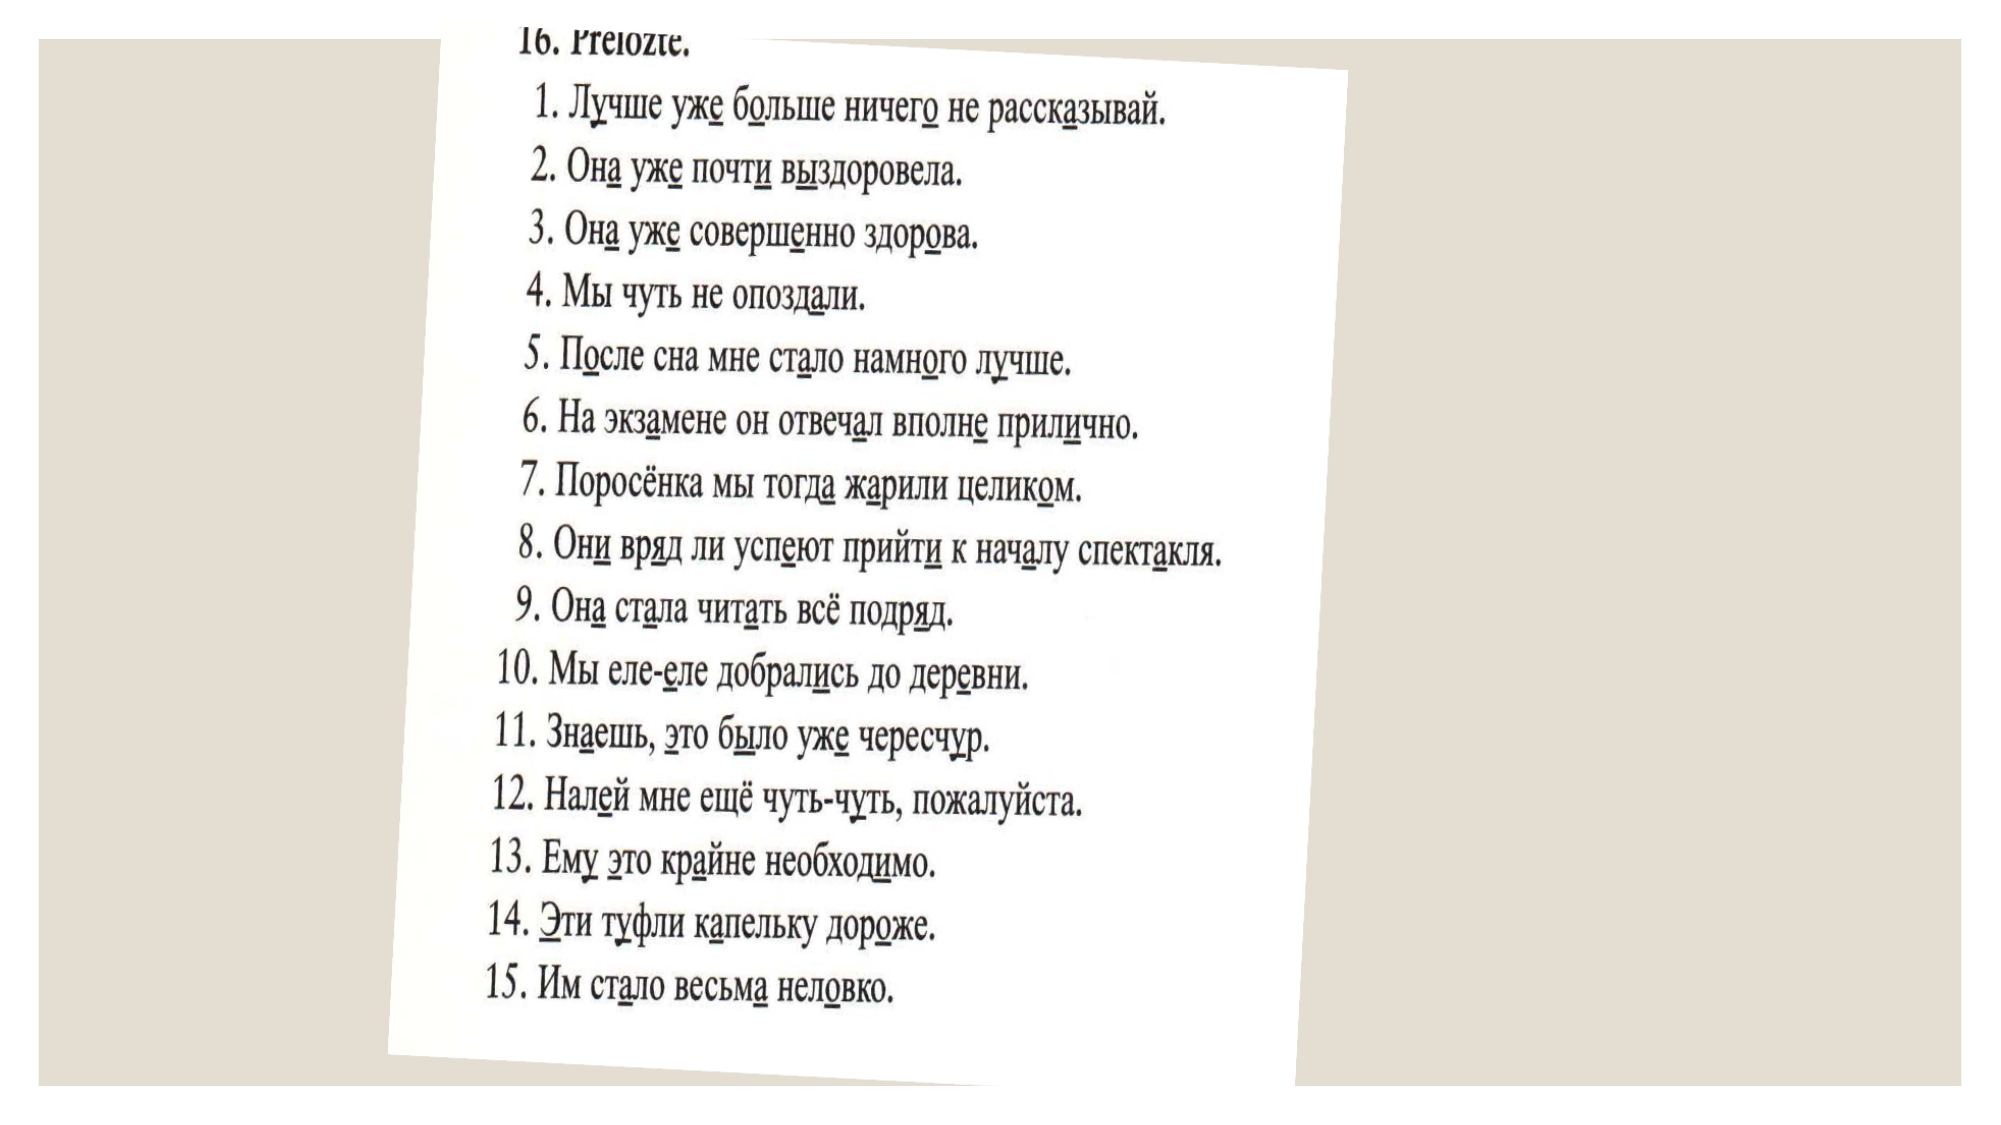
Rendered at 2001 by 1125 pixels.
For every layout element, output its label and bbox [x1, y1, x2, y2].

picture [388, 24, 1348, 1101]
